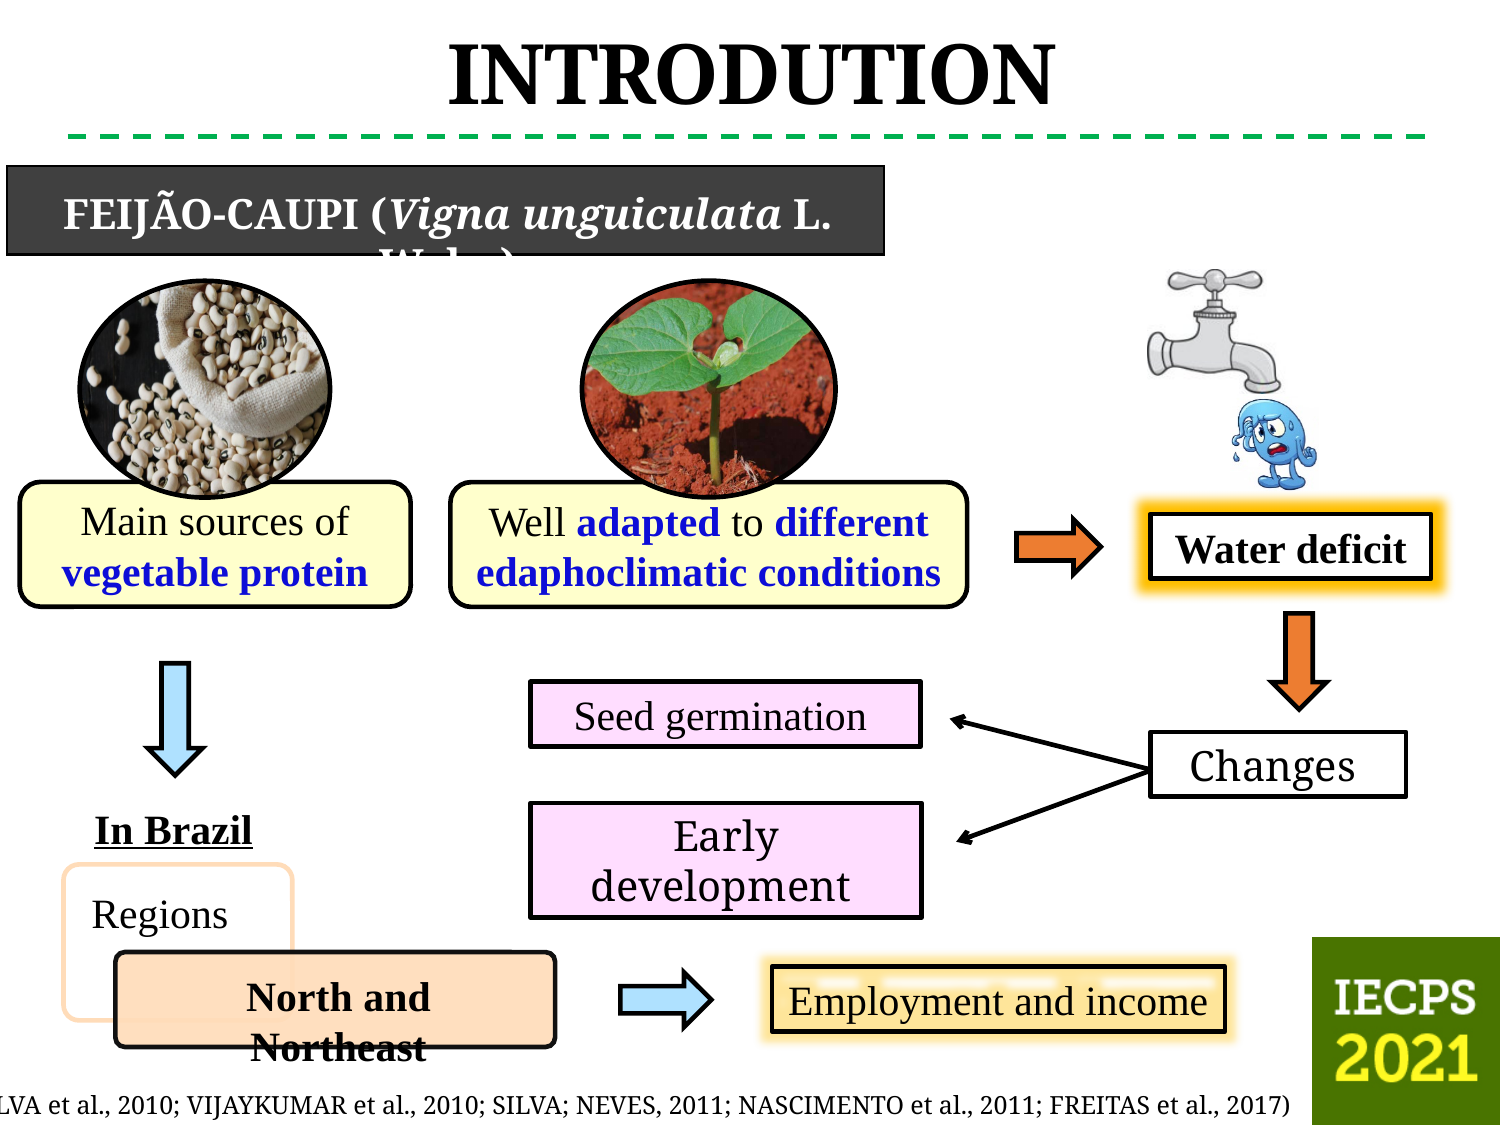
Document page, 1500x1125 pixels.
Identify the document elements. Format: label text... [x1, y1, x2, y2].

text_box Seed germination [530, 681, 921, 747]
picture [581, 280, 836, 498]
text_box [956, 769, 1153, 842]
picture [1312, 937, 1500, 1125]
text_box [619, 969, 713, 1030]
picture [79, 280, 330, 498]
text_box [63, 864, 293, 1021]
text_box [949, 718, 1153, 770]
picture [1147, 269, 1319, 491]
slide_number 4 [1137, 1042, 1312, 1103]
text_box Early development [530, 802, 922, 918]
text_box Changes [1153, 731, 1406, 797]
text_box Water deficit [1150, 514, 1432, 579]
text_box (SILVA et al., 2010; VIJAYKUMAR et al., 2010; SILVA; NEVES, 2011; NASCIMENTO et al., 2011; FREITAS et al., 2017) [0, 1082, 1308, 1125]
text_box INTRODUTION [0, 28, 1500, 153]
text_box Employment and income [771, 966, 1225, 1032]
text_box [6, 165, 885, 180]
text_box [1015, 517, 1103, 577]
text_box FEIJÃO-CAUPI (Vigna unguiculata L. Walp.) [1, 180, 896, 295]
text_box In Brazil [79, 795, 268, 860]
text_box Main sources of vegetable protein [18, 480, 412, 608]
text_box [145, 662, 205, 777]
text_box [1269, 612, 1329, 711]
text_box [115, 941, 556, 1047]
text_box Well adapted to different edaphoclimatic conditions [449, 481, 969, 608]
